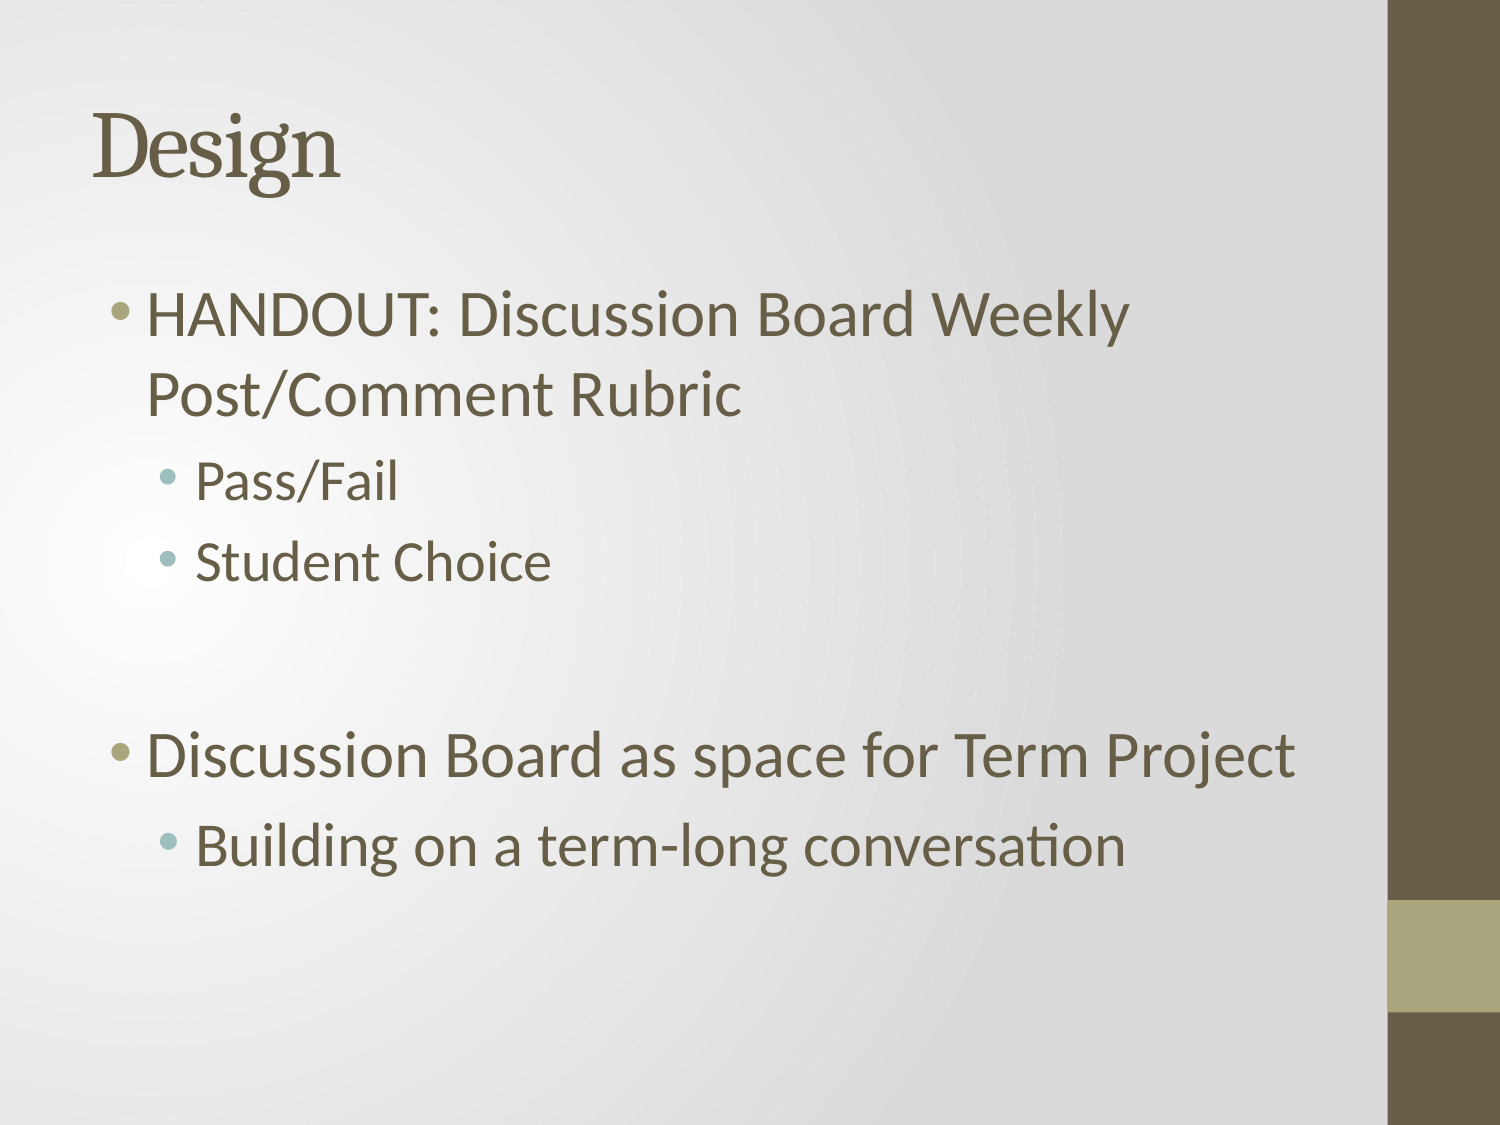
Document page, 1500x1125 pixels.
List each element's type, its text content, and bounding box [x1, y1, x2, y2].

list HANDOUT: Discussion Board Weekly Post/Comment Rubric Pass/Fail Student Choice Discussion Board as space for Term Project Building on a term-long conversation [75, 262, 1325, 1050]
title Design [75, 45, 1325, 233]
